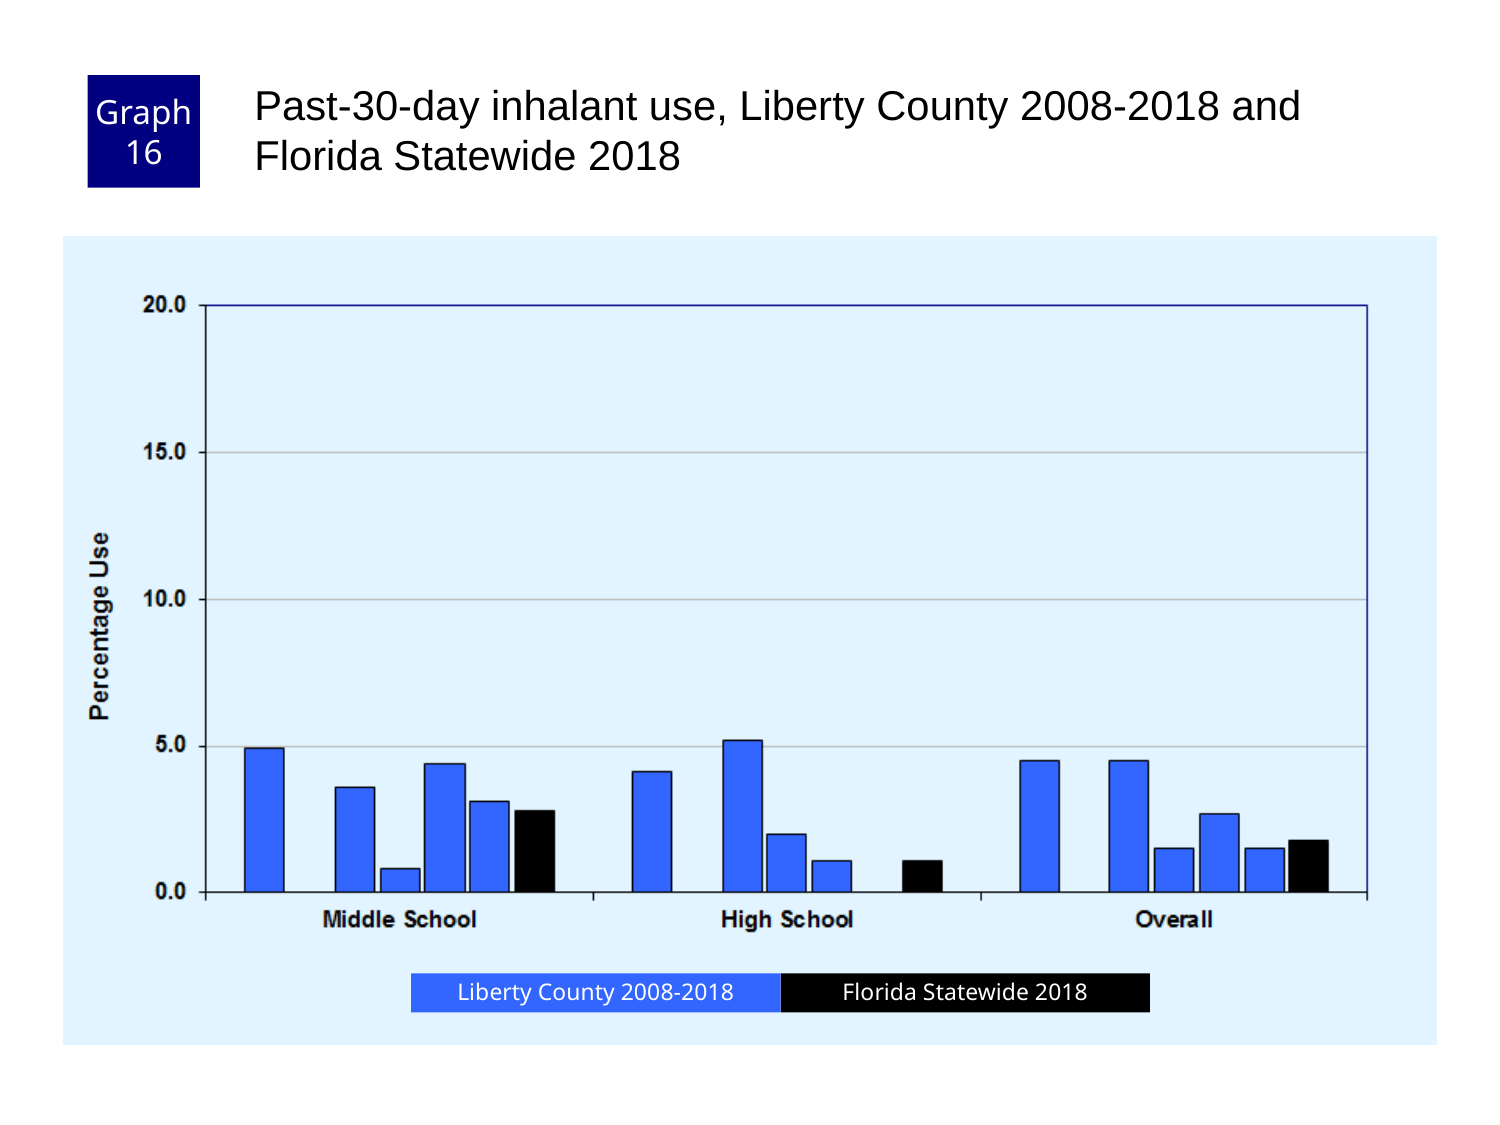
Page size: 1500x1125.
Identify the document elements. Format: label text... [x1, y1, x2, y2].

text_box Graph 16 [87, 75, 200, 188]
text_box Past-30-day inhalant use, Liberty County 2008-2018 and Florida Statewide 2018 [249, 75, 1438, 200]
picture [62, 236, 1437, 1046]
